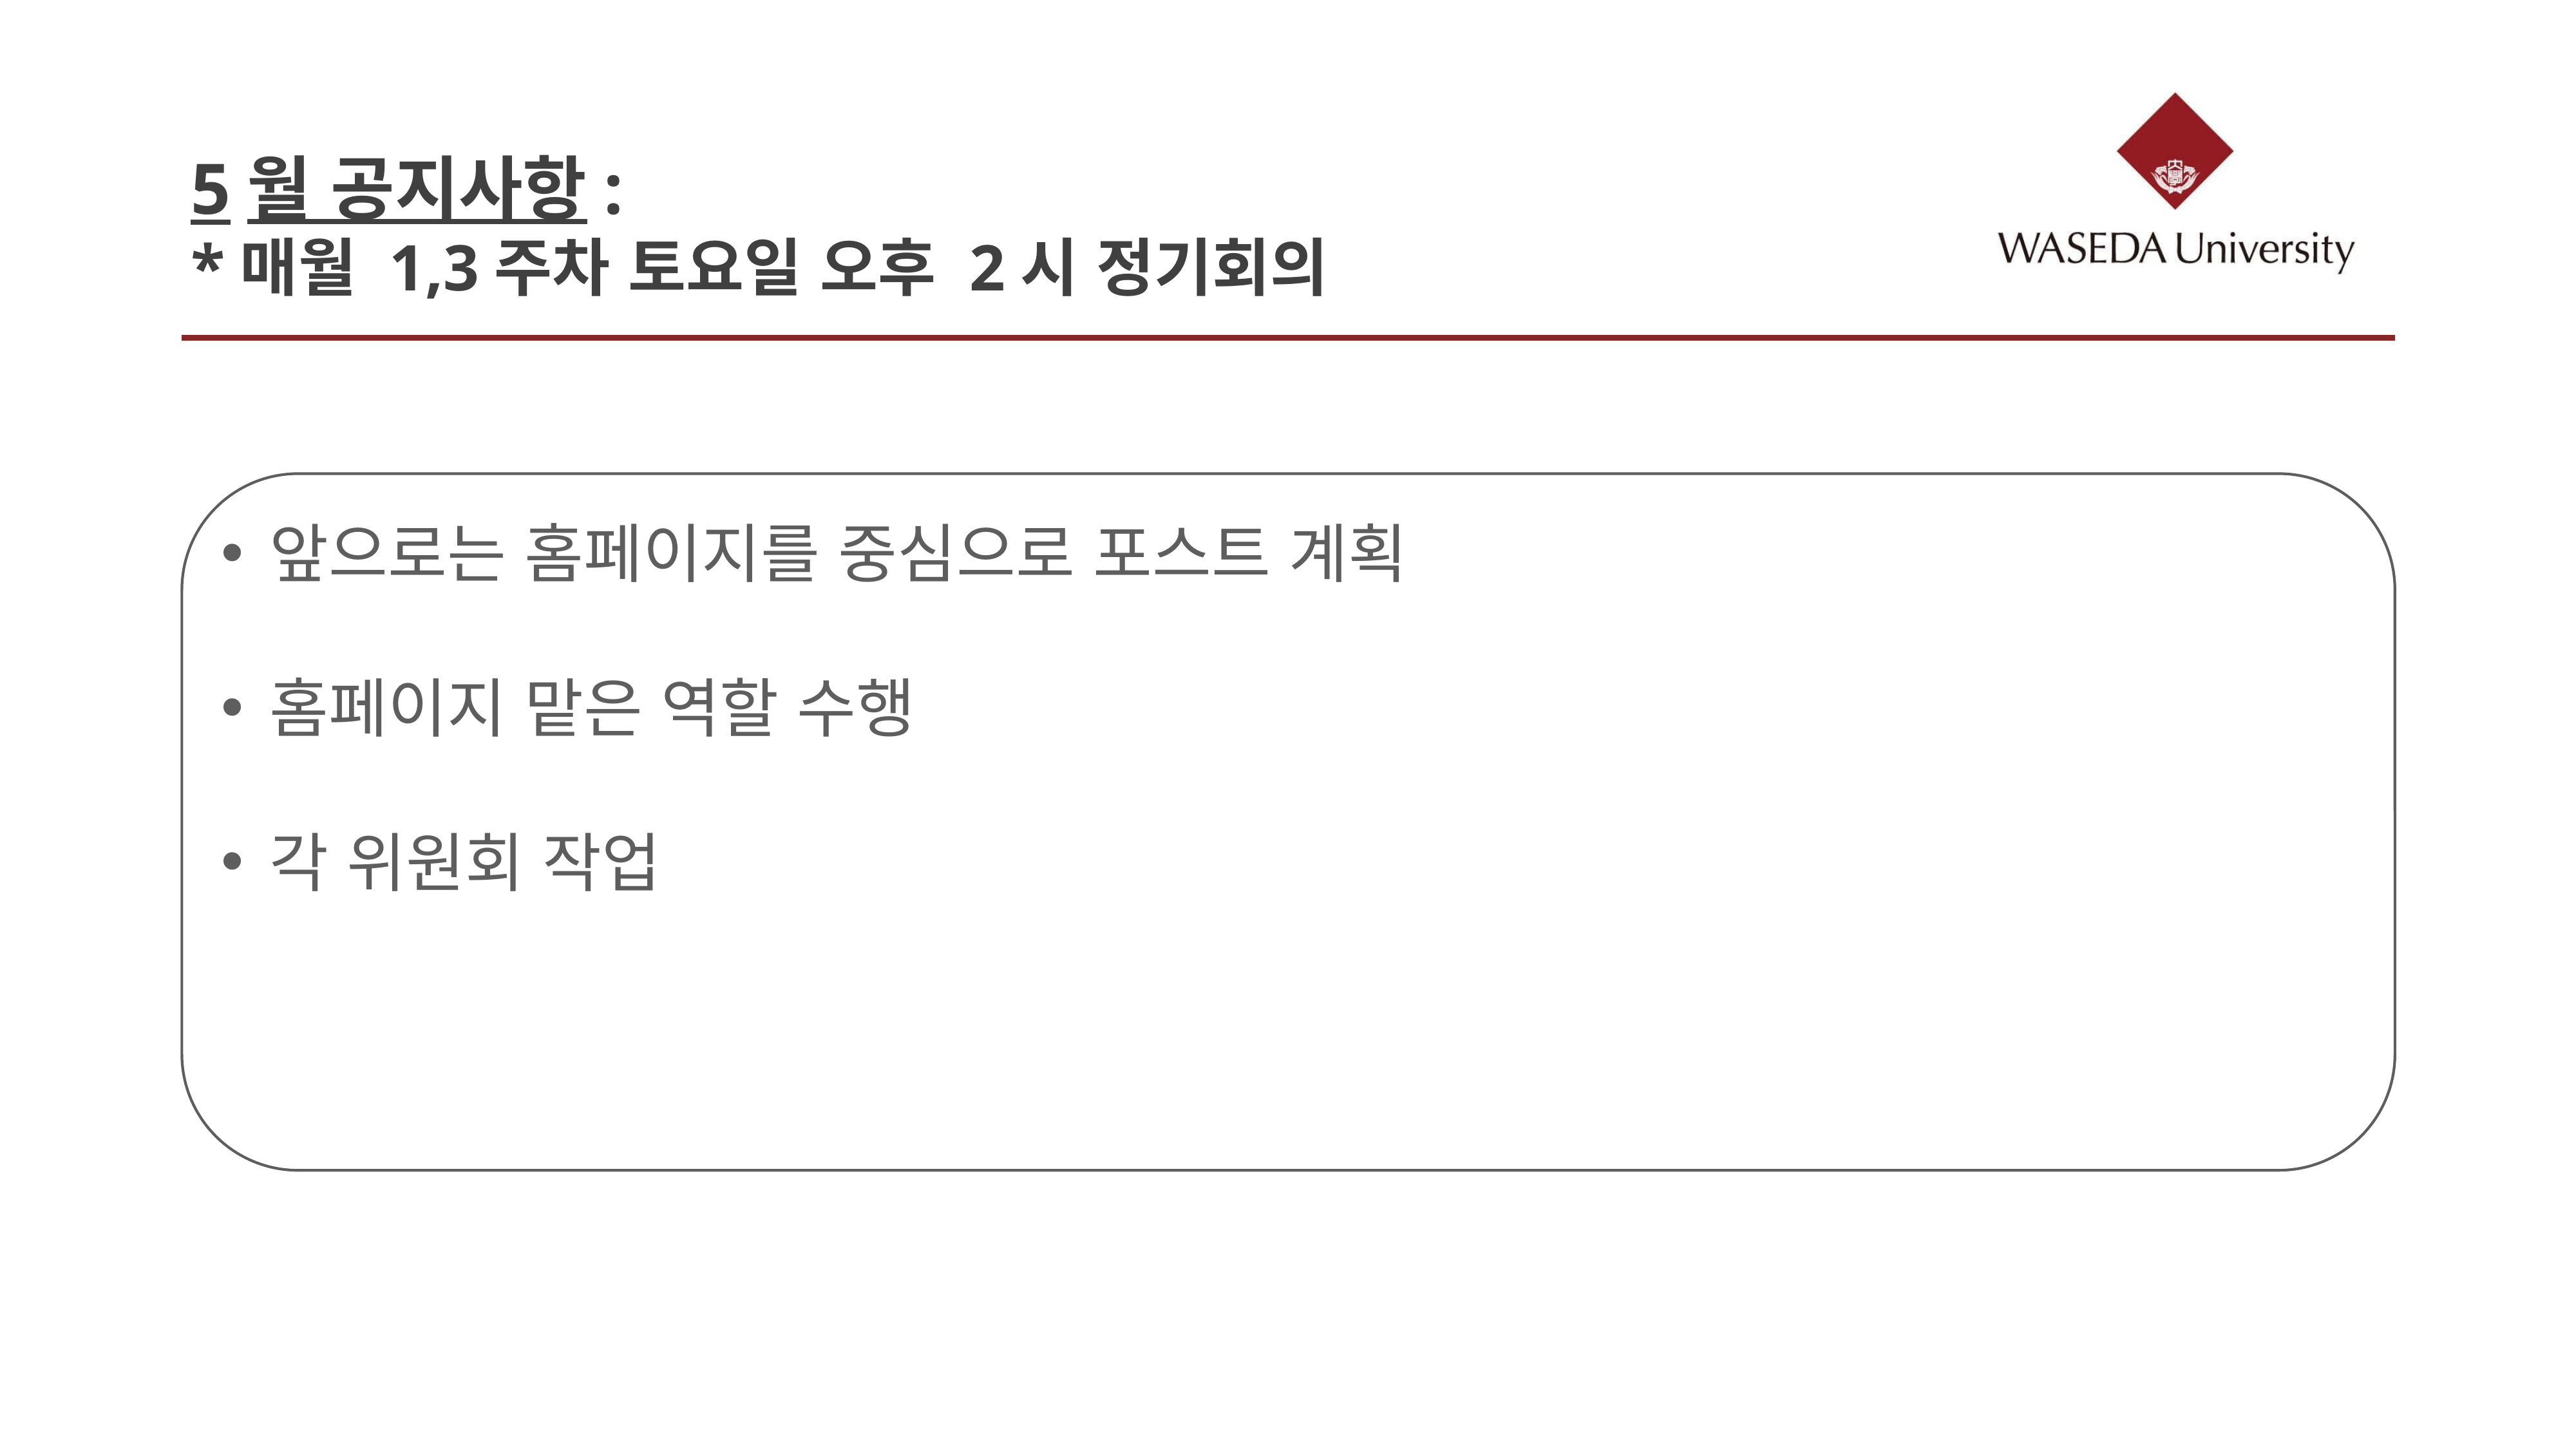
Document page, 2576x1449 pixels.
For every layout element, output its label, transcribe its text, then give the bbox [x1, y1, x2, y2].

text_box 앞으로는 홈페이지를 중심으로 포스트 계획 홈페이지 맡은 역할 수행 각 위원회 작업 [180, 472, 2396, 1172]
picture [1959, 48, 2396, 316]
text_box 5월 공지사항: *매월 1,3주차 토요일 오후 2시 정기회의 [181, 135, 1959, 314]
